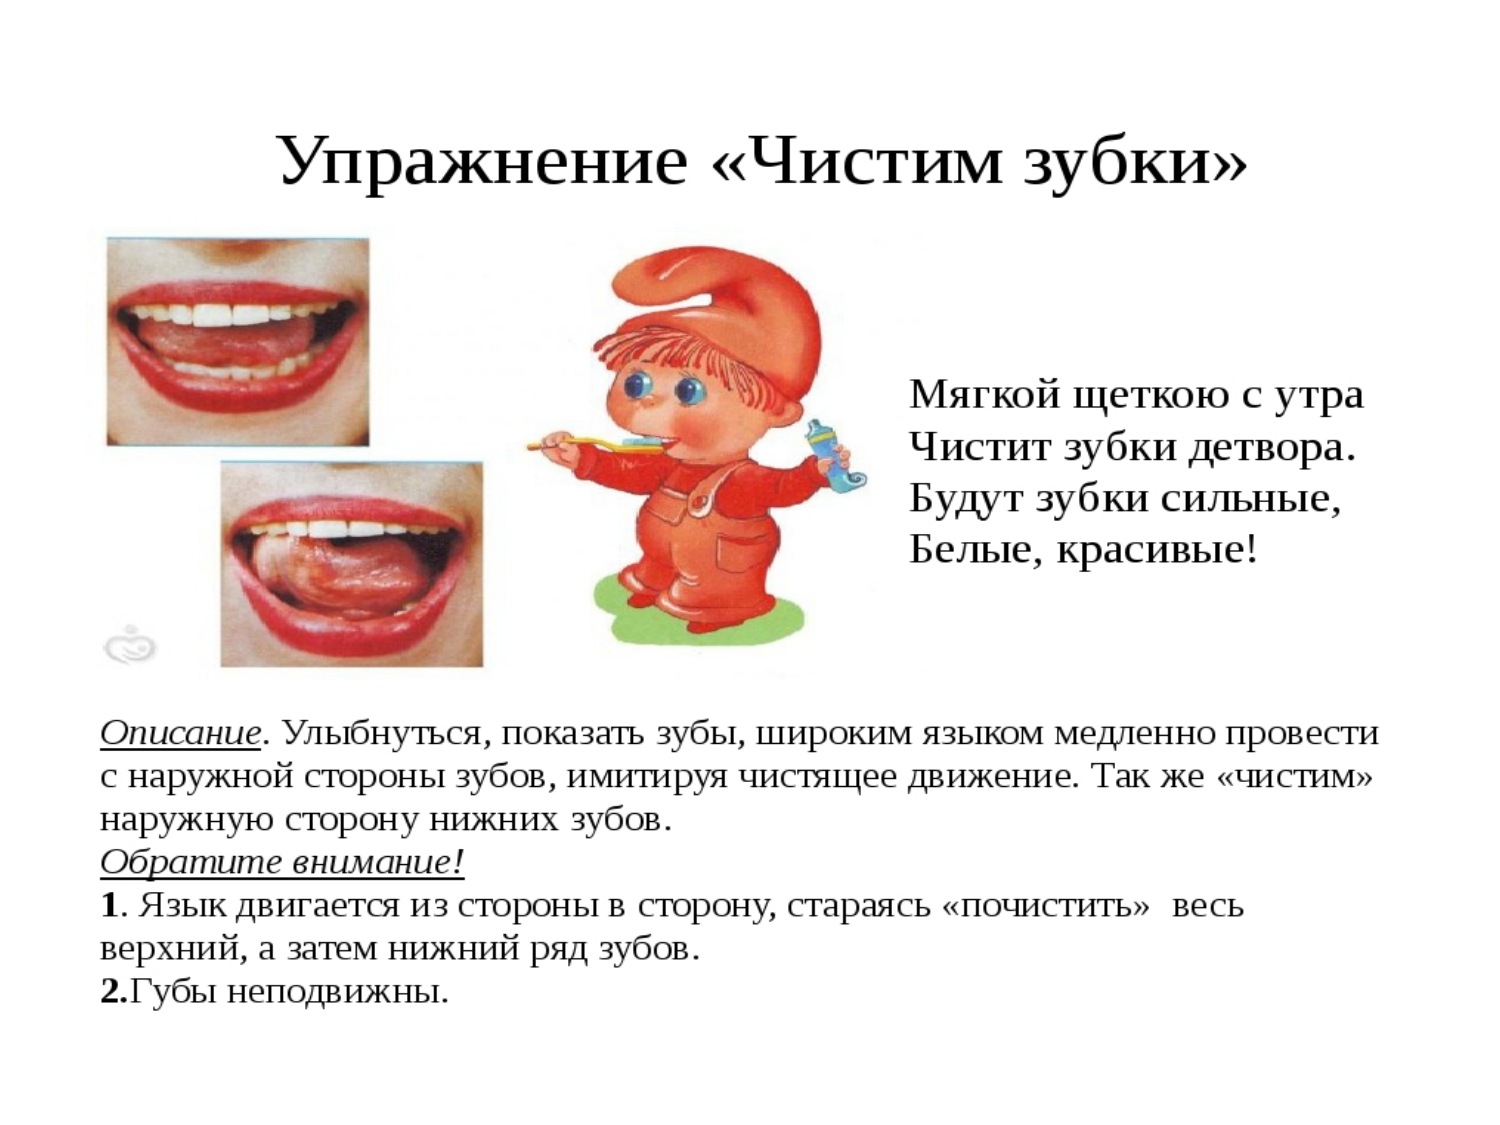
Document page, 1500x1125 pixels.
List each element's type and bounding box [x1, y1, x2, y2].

list [52, 66, 1471, 1036]
